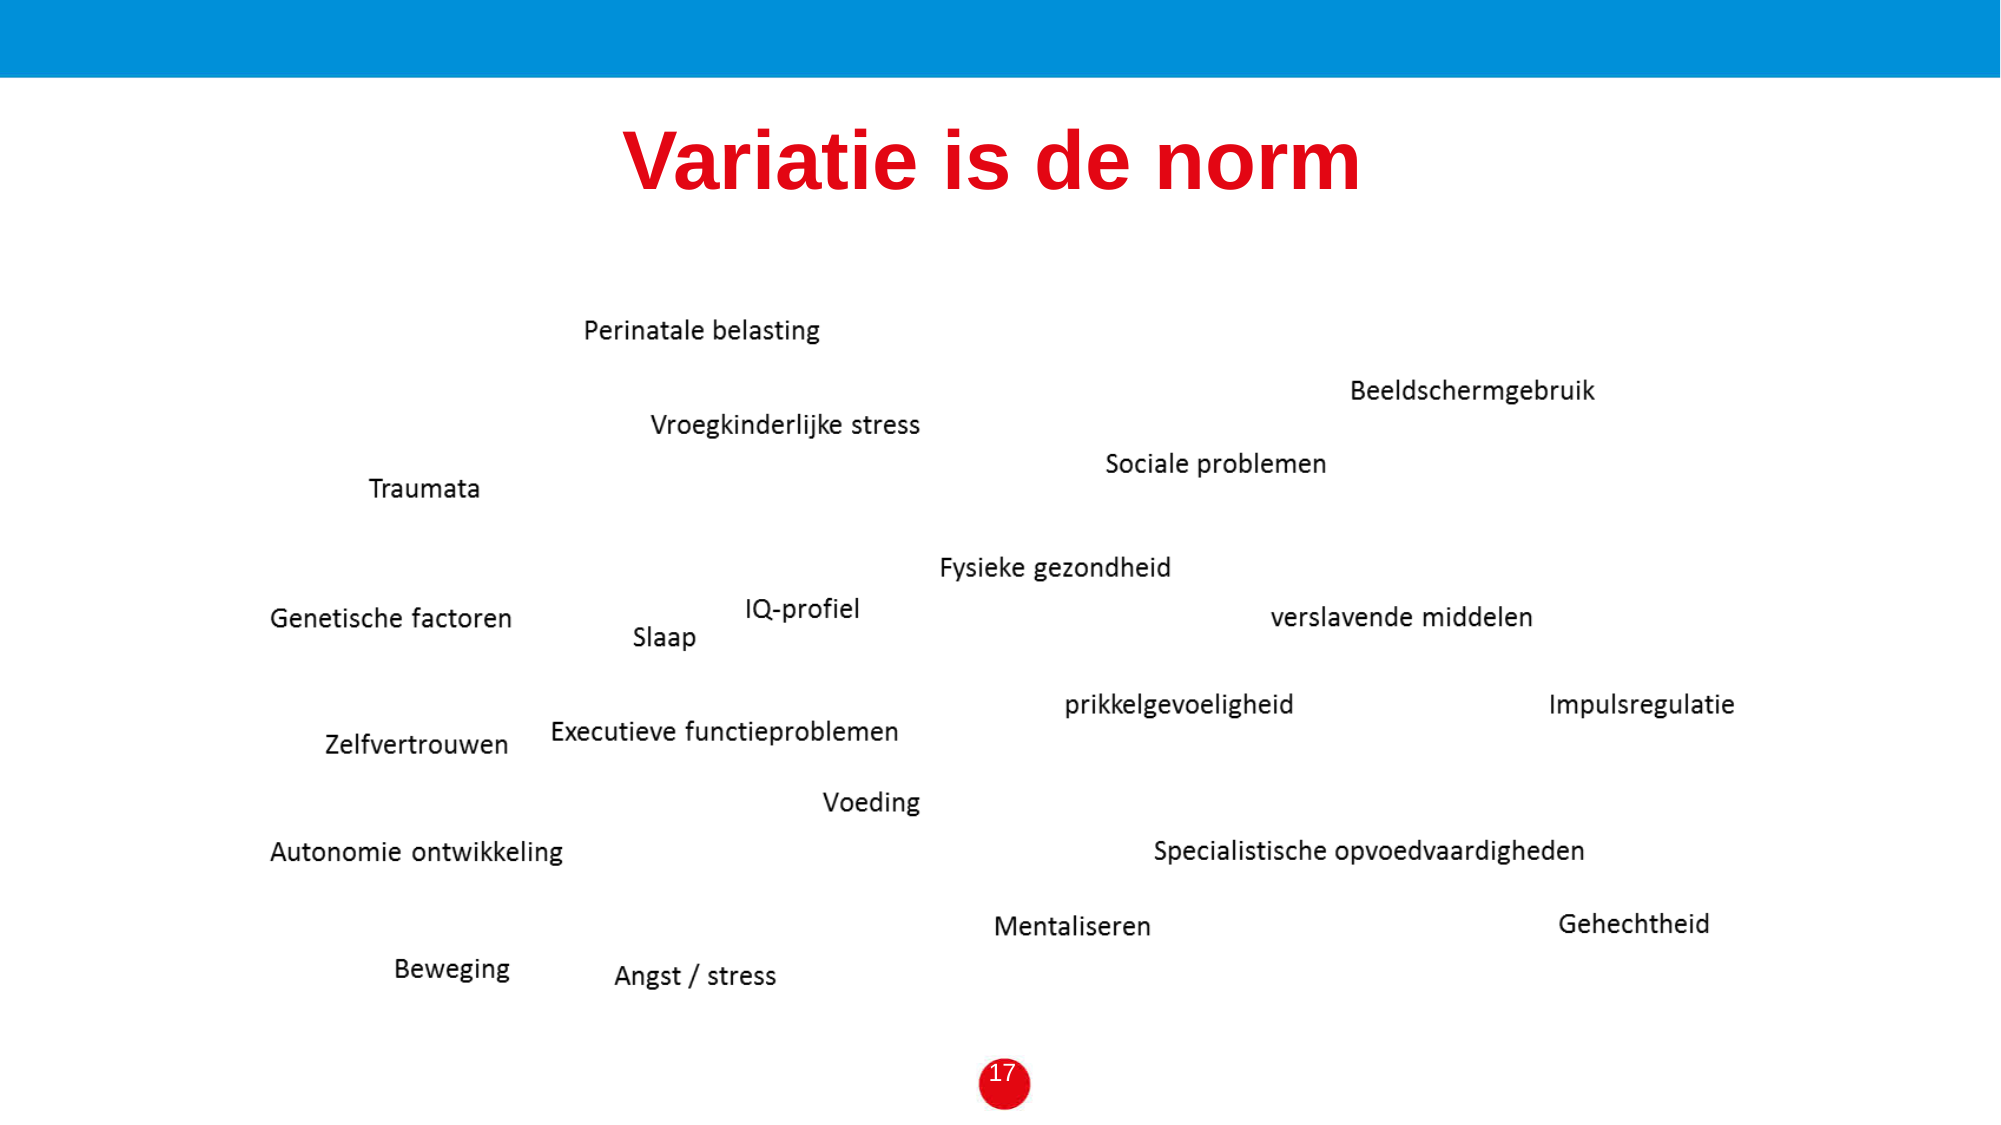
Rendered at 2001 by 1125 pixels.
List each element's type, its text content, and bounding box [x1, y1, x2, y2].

list Variatie is de norm [60, 110, 1926, 261]
picture [0, 78, 2001, 1125]
slide_number 17 [923, 1037, 1082, 1105]
